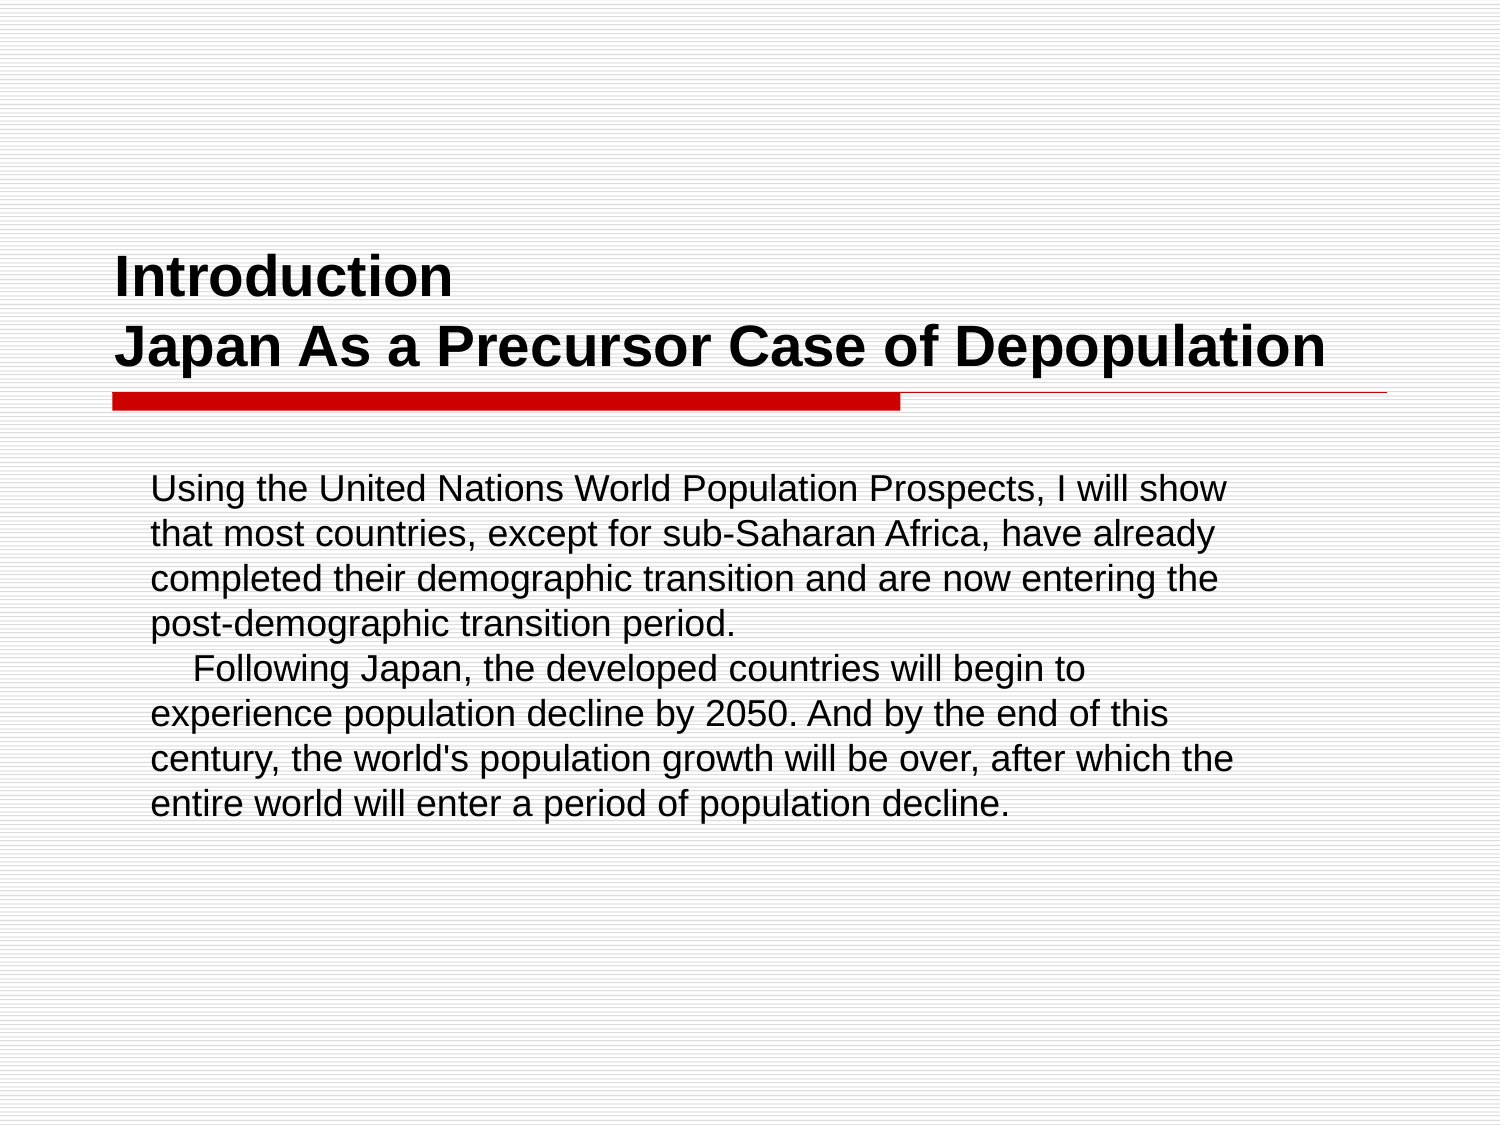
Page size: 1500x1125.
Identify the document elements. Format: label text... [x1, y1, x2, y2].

title Introduction Japan As a Precursor Case of Depopulation [99, 200, 1365, 587]
picture [0, 0, 1500, 1125]
text_box Using the United Nations World Population Prospects, I will show that most countries, except for sub-Saharan Africa, have already completed their demographic transition and are now entering the post-demographic transition period. Following Japan, the developed countries will begin to experience population decline by 2050. And by the end of this century, the world's population growth will be over, after which the entire world will enter a period of population decline. [135, 456, 1280, 876]
